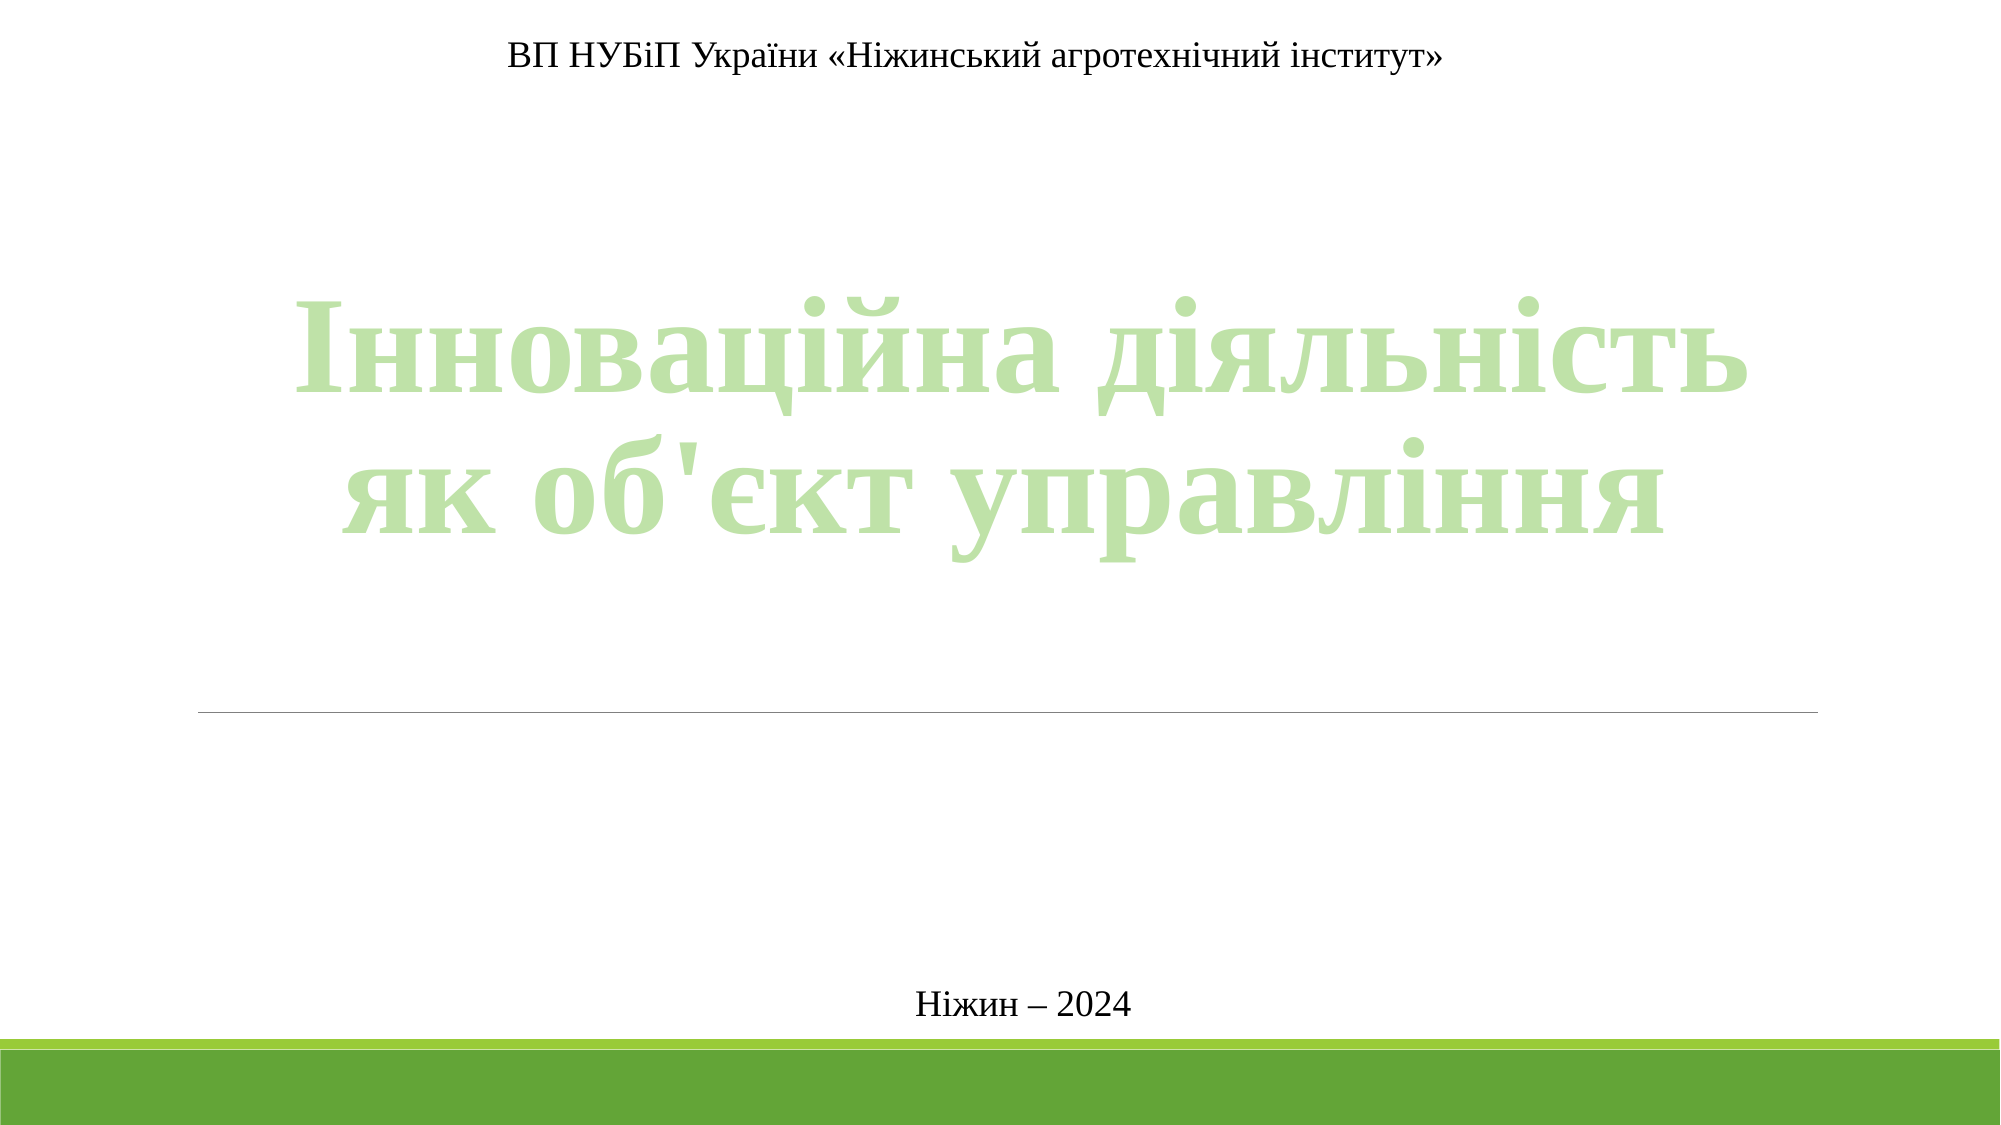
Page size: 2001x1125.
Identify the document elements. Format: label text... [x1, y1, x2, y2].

text_box ВП НУБіП України «Ніжинський агротехнічний інститут» [492, 22, 1460, 83]
text_box Ніжин – 2024 [900, 971, 1147, 1031]
title Інноваційна діяльність як об'єкт управління [180, 124, 1830, 569]
